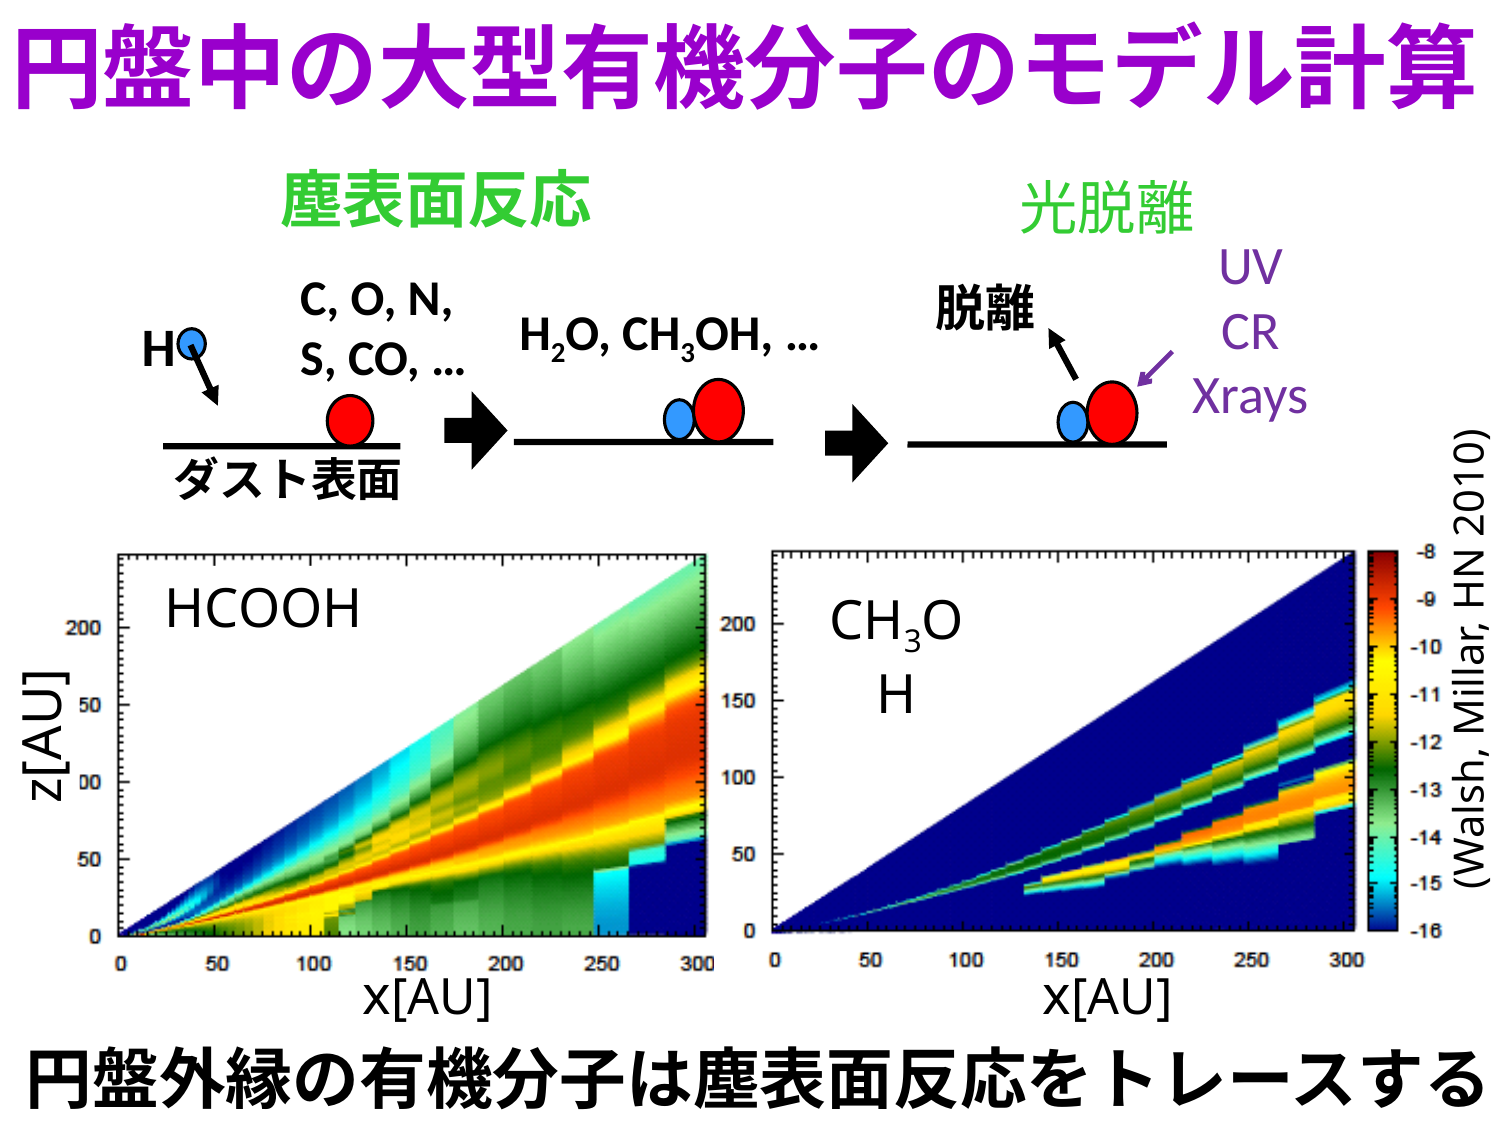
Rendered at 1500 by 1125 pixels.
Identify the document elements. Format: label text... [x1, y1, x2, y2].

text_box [825, 222, 1337, 481]
text_box 光脱離 [907, 164, 1307, 220]
text_box 塵表面反応 [120, 152, 753, 243]
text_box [126, 257, 484, 514]
text_box (Walsh, Millar, HN 2010) [1434, 413, 1500, 904]
text_box [487, 409, 495, 452]
text_box 円盤外縁の有機分子は塵表面反応をトレースする [10, 1029, 1500, 1124]
text_box z[AU] [0, 648, 46, 824]
title 円盤中の大型有機分子のモデル計算 [0, 0, 1500, 167]
text_box x[AU] [984, 991, 1231, 1029]
text_box x[AU] [304, 997, 551, 1029]
picture [51, 527, 1461, 989]
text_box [499, 292, 820, 443]
